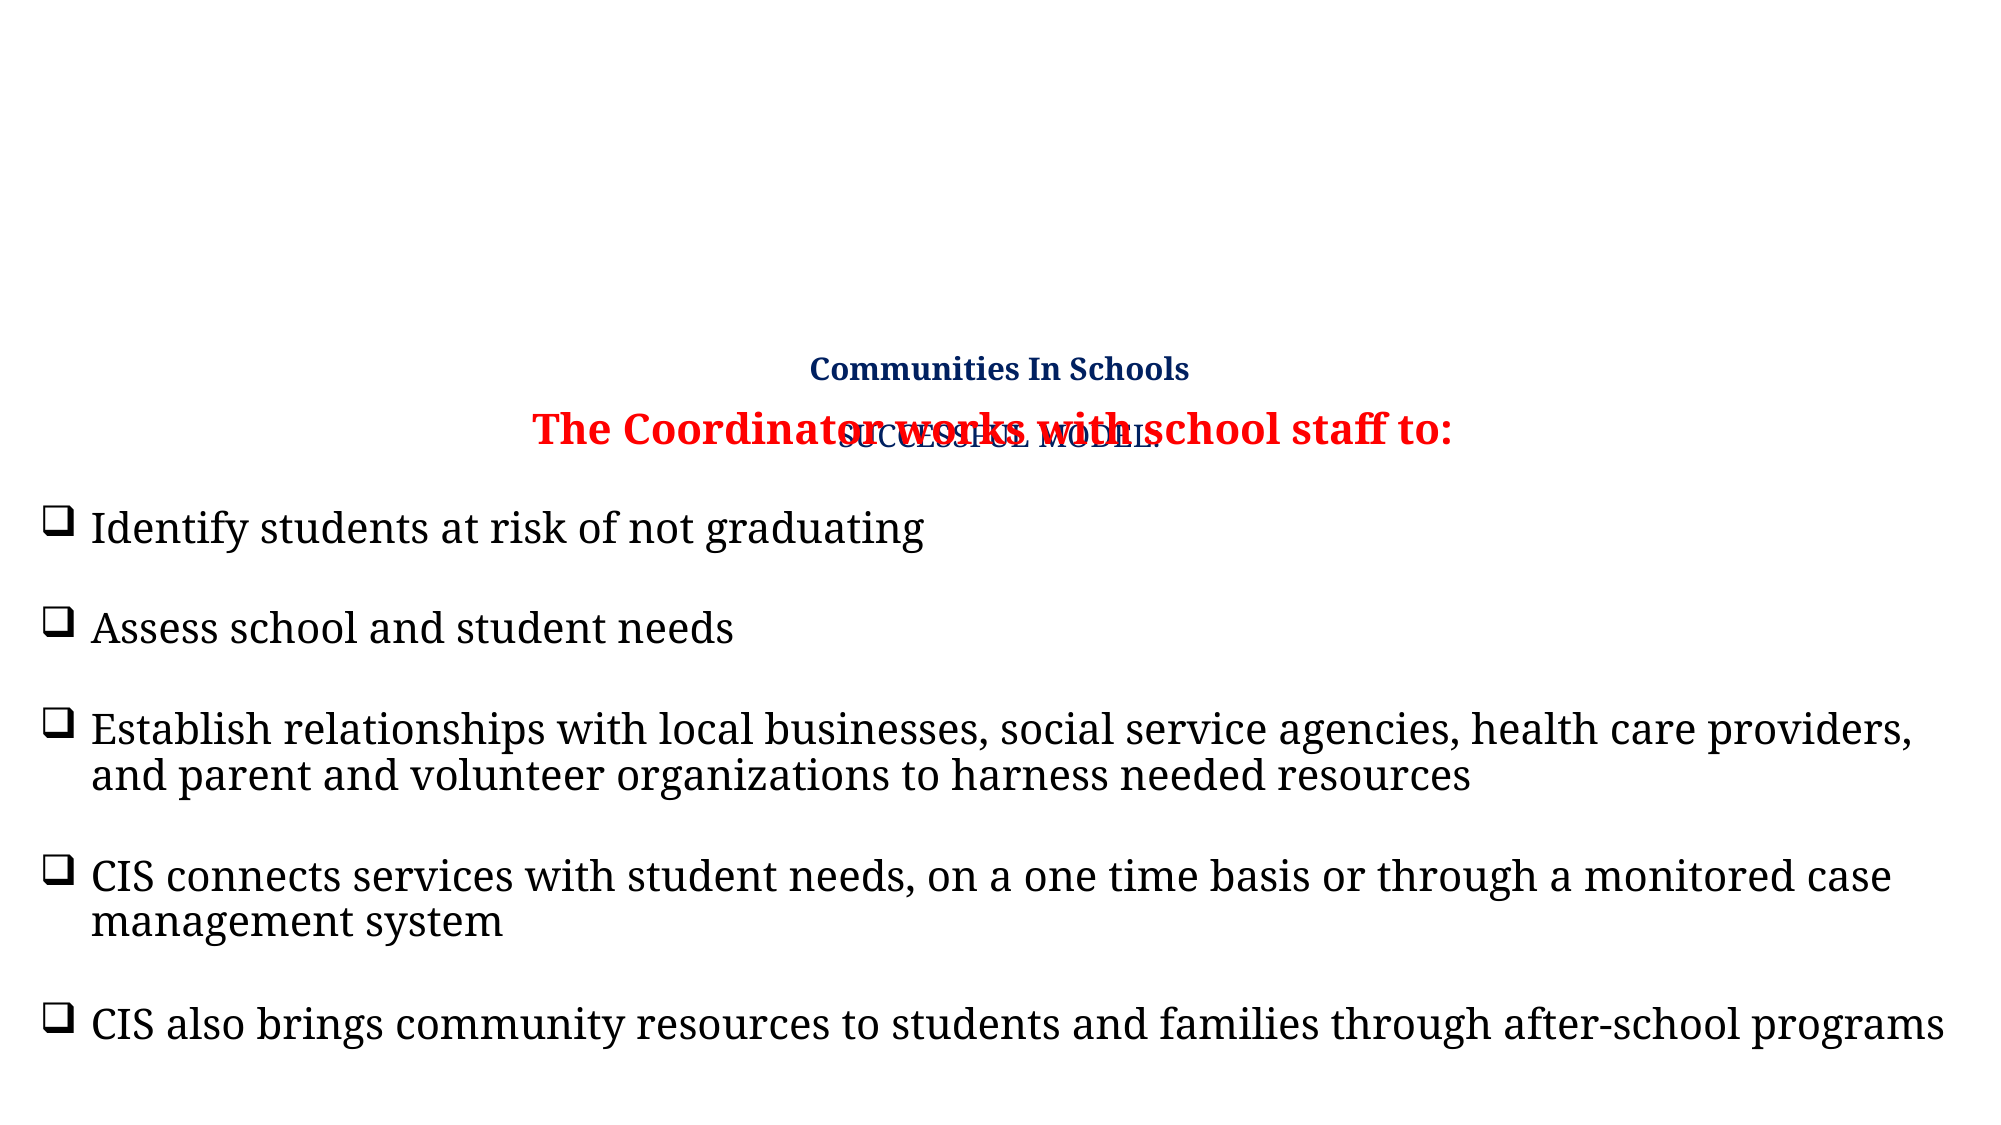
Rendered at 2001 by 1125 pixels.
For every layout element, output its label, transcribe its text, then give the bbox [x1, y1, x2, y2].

subtitle The Coordinator works with school staff to: Identify students at risk of not graduating Assess school and student needs Establish relationships with local businesses, social service agencies, health care providers, and parent and volunteer organizations to harness needed resources CIS connects services with student needs, on a one time basis or through a monitored case management system CIS also brings community resources to students and families through after-school programs [24, 400, 1972, 1074]
title Communities In Schools SUCCESSFUL MODEL: [249, 167, 1750, 400]
